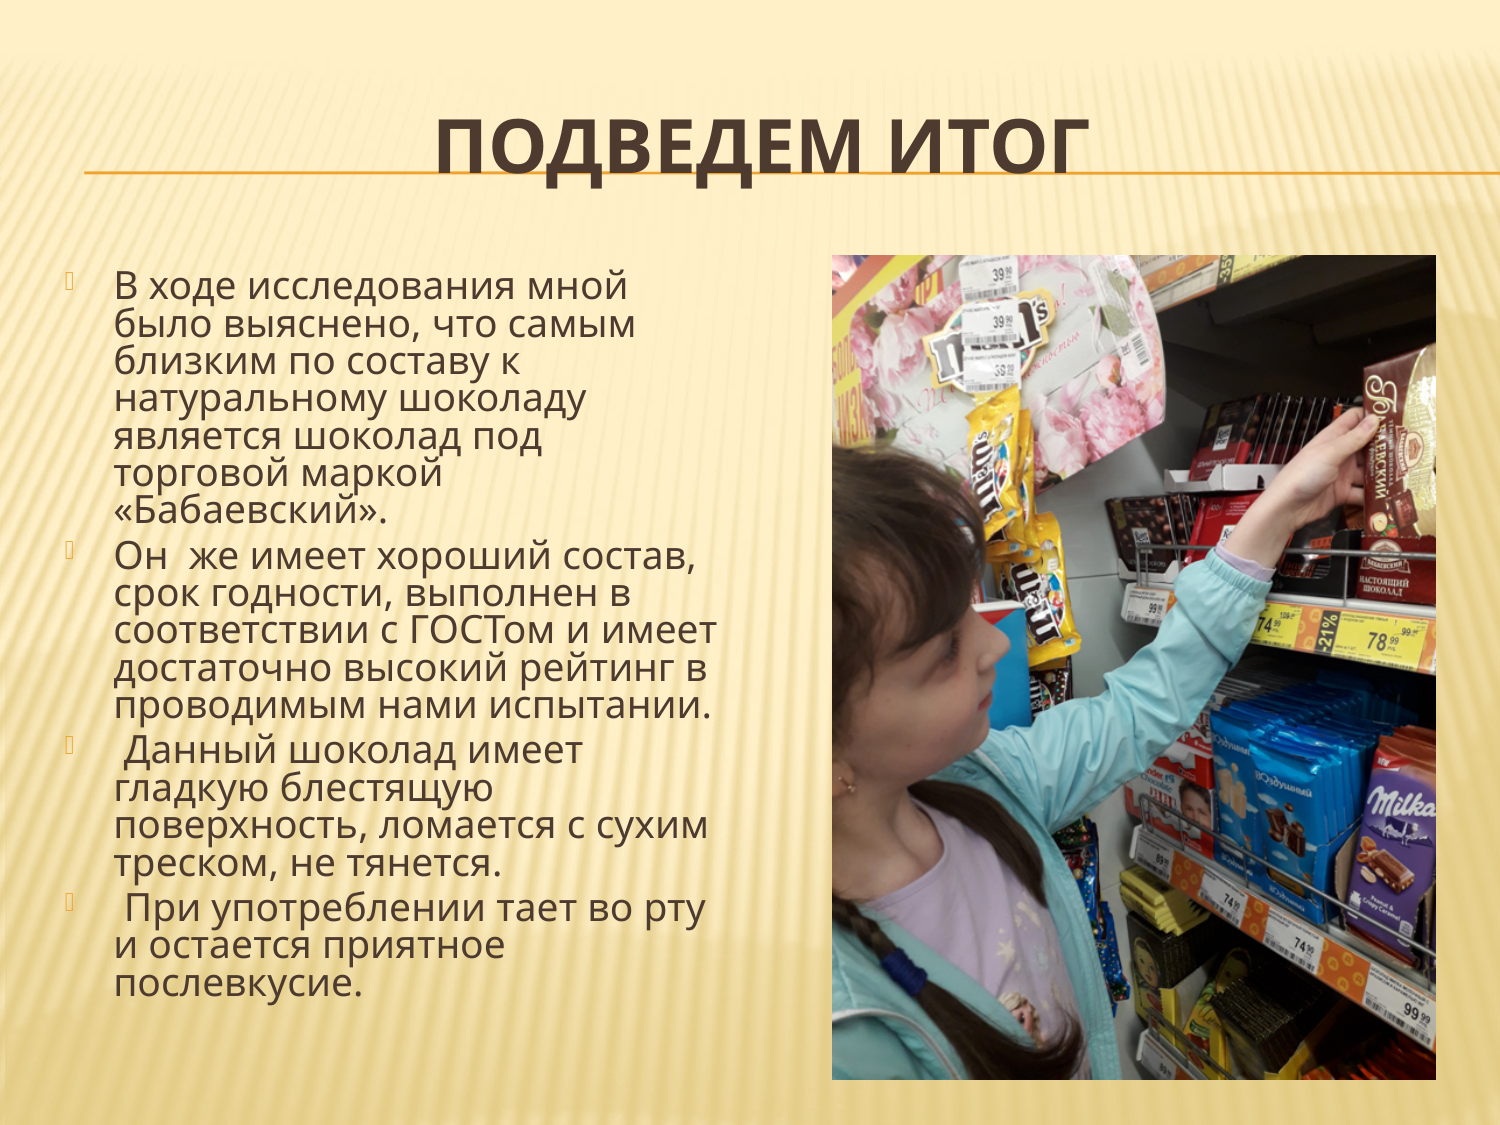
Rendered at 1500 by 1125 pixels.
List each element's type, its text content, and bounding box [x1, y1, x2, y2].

title Подведем итог [49, 75, 1475, 213]
list В ходе исследования мной было выяснено, что самым близким по составу к натуральному шоколаду является шоколад под торговой маркой «Бабаевский». Он же имеет хороший состав, срок годности, выполнен в соответствии с ГОСТом и имеет достаточно высокий рейтинг в проводимым нами испытании. Данный шоколад имеет гладкую блестящую поверхность, ломается с сухим треском, не тянется. При употреблении тает во рту и остается приятное послевкусие. [50, 262, 738, 1038]
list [832, 255, 1436, 1081]
